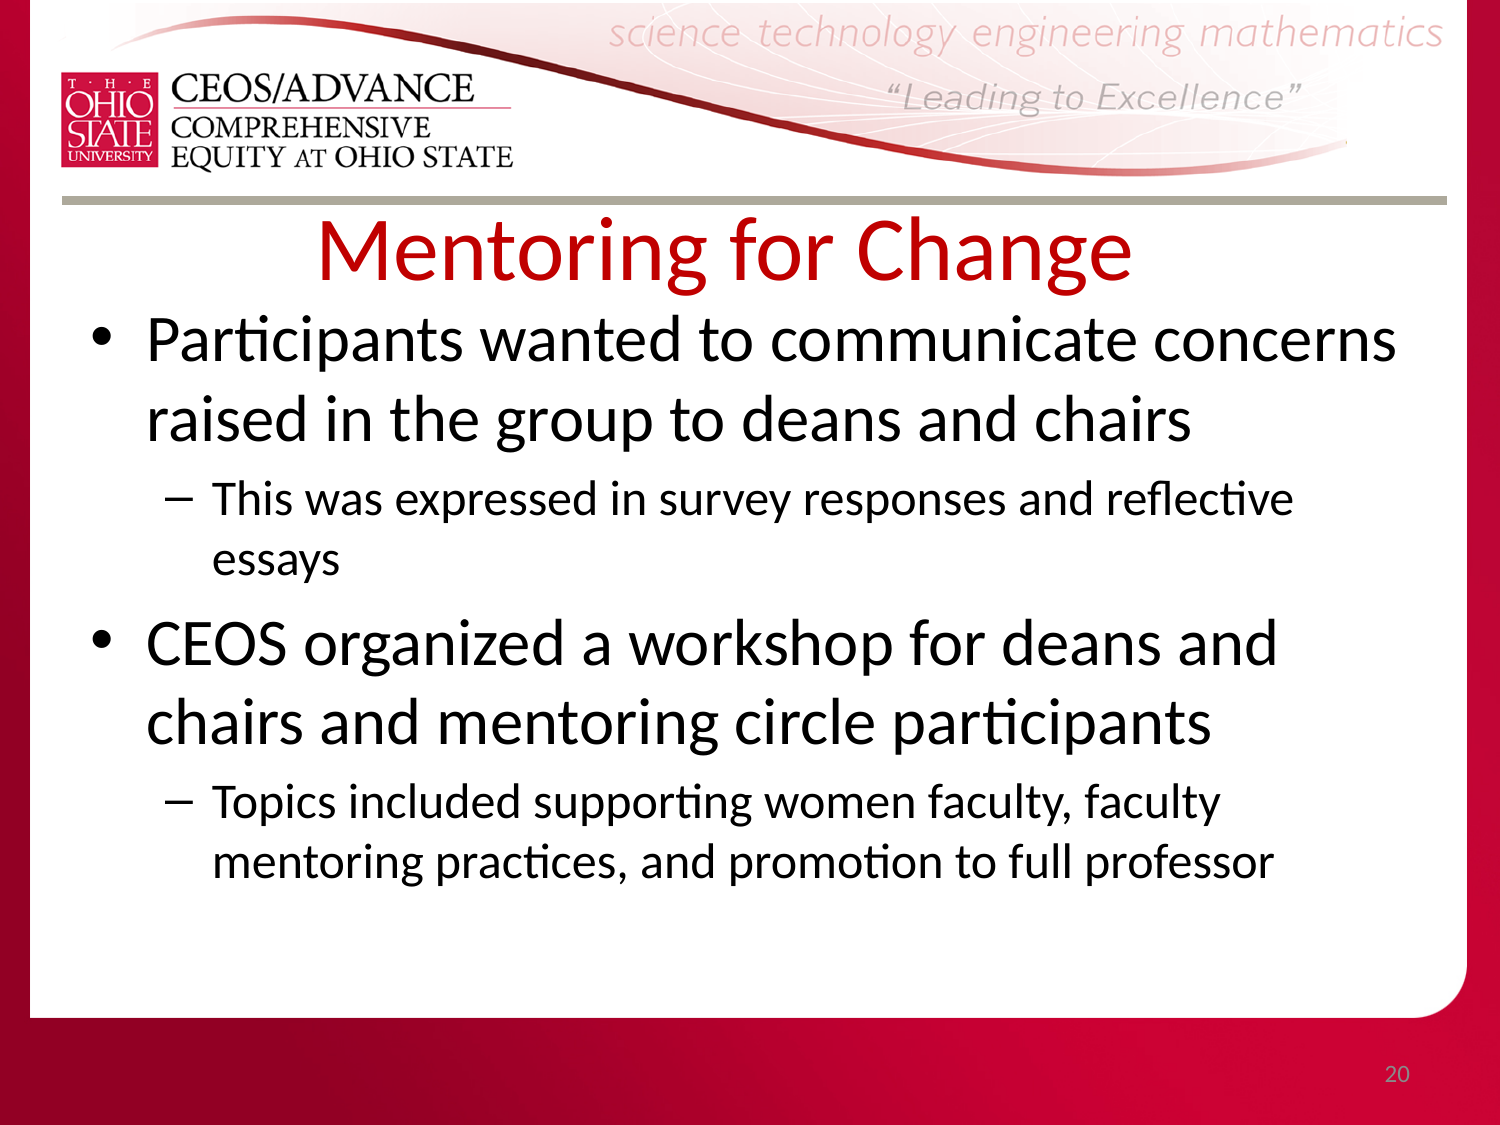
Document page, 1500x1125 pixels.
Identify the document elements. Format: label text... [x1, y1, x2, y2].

slide_number 20 [1074, 1042, 1425, 1103]
title Mentoring for Change [137, 200, 1313, 288]
list Participants wanted to communicate concerns raised in the group to deans and chairs This was expressed in survey responses and reflective essays CEOS organized a workshop for deans and chairs and mentoring circle participants Topics included supporting women faculty, faculty mentoring practices, and promotion to full professor [75, 287, 1425, 1005]
picture [0, 0, 1500, 1125]
